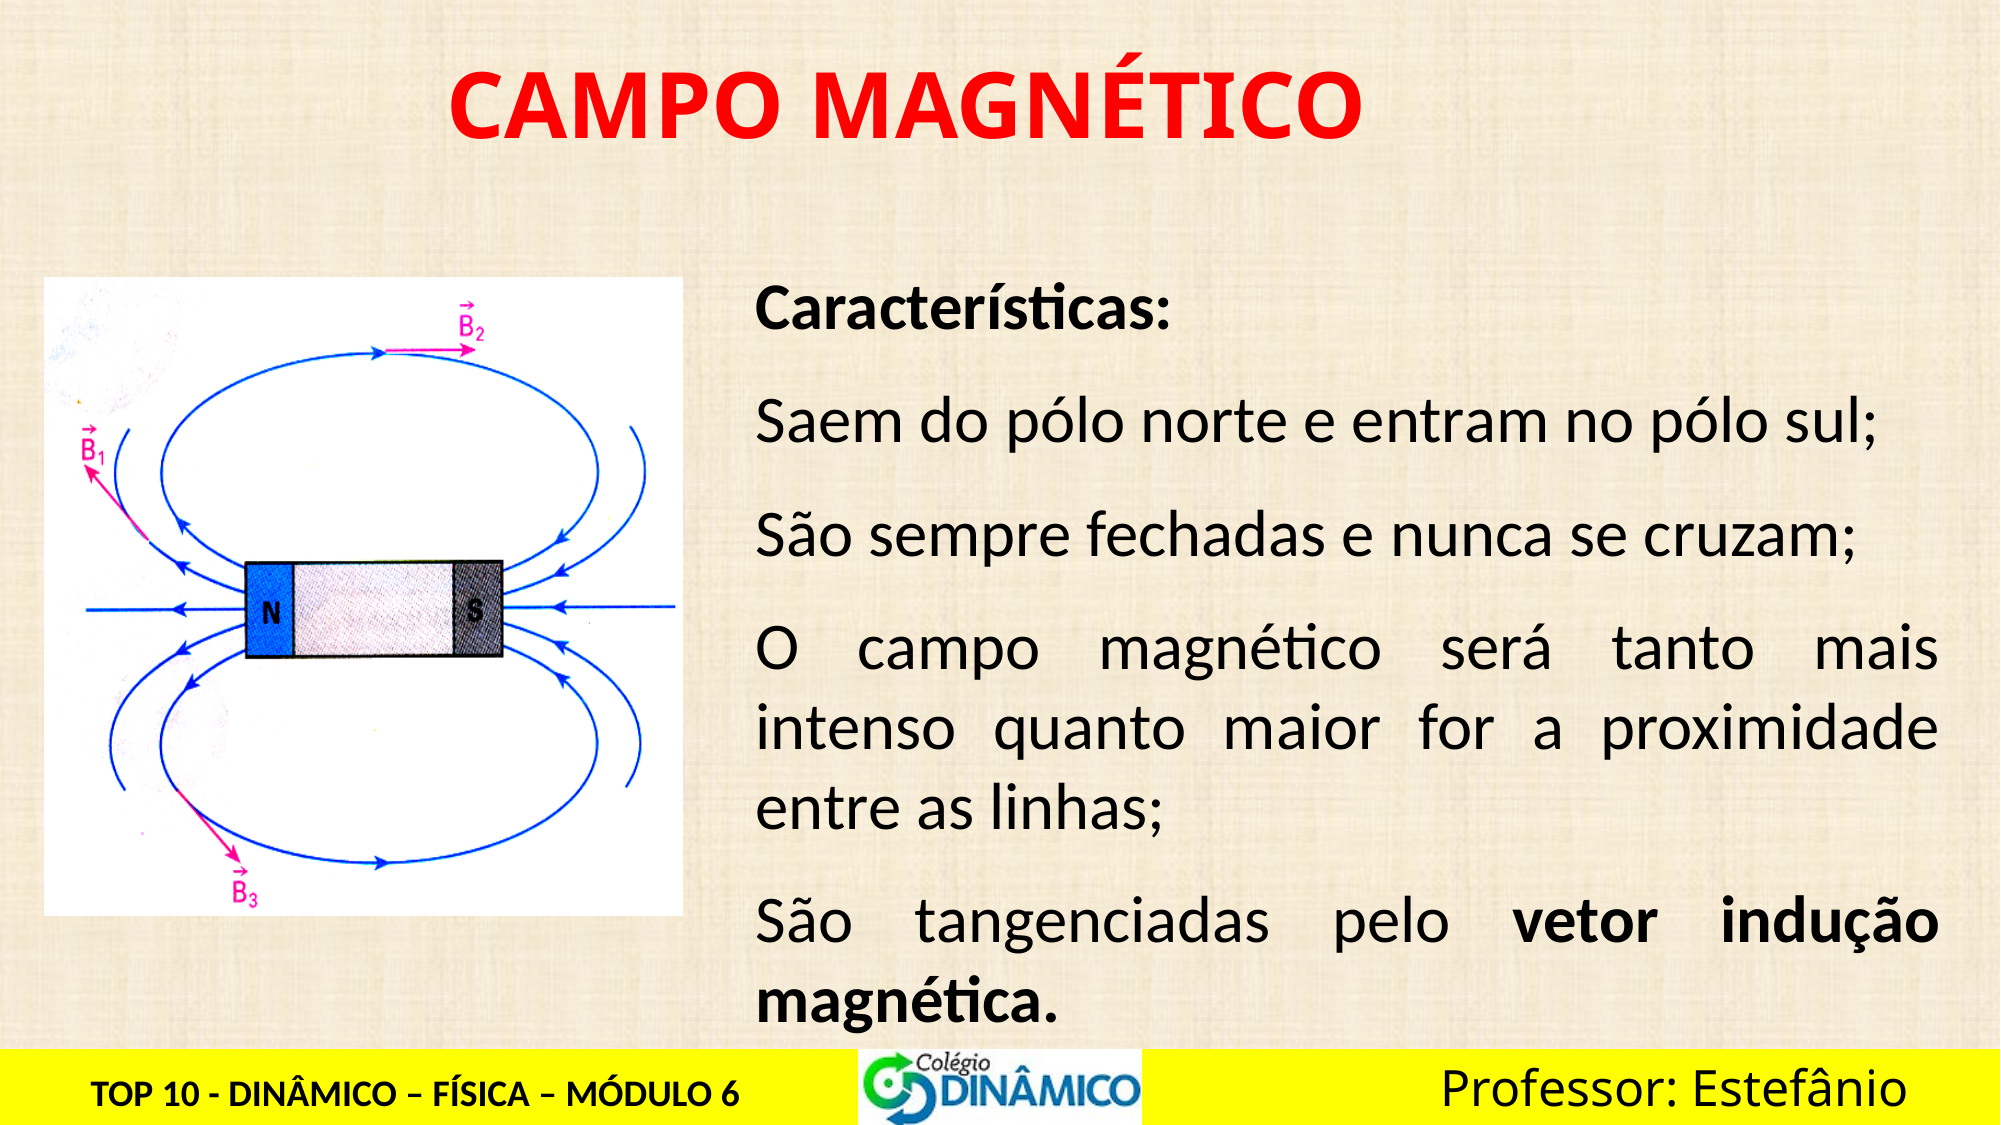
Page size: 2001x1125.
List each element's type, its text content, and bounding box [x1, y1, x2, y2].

text_box TOP 10 - DINÂMICO – FÍSICA – MÓDULO 6 Professor: Estefânio Franco Maciel [0, 1049, 858, 1125]
picture [858, 1049, 1142, 1125]
title CAMPO MAGNÉTICO [44, 0, 1770, 218]
text_box TOP 10 - DINÂMICO – FÍSICA – MÓDULO 6 Professor: Estefânio Franco Maciel [1142, 1049, 2000, 1125]
text_box Características: Saem do pólo norte e entram no pólo sul; São sempre fechadas e nunca se cruzam; O campo magnético será tanto mais intenso quanto maior for a proximidade entre as linhas; São tangenciadas pelo vetor indução magnética. [740, 255, 1956, 1044]
picture [44, 277, 683, 916]
